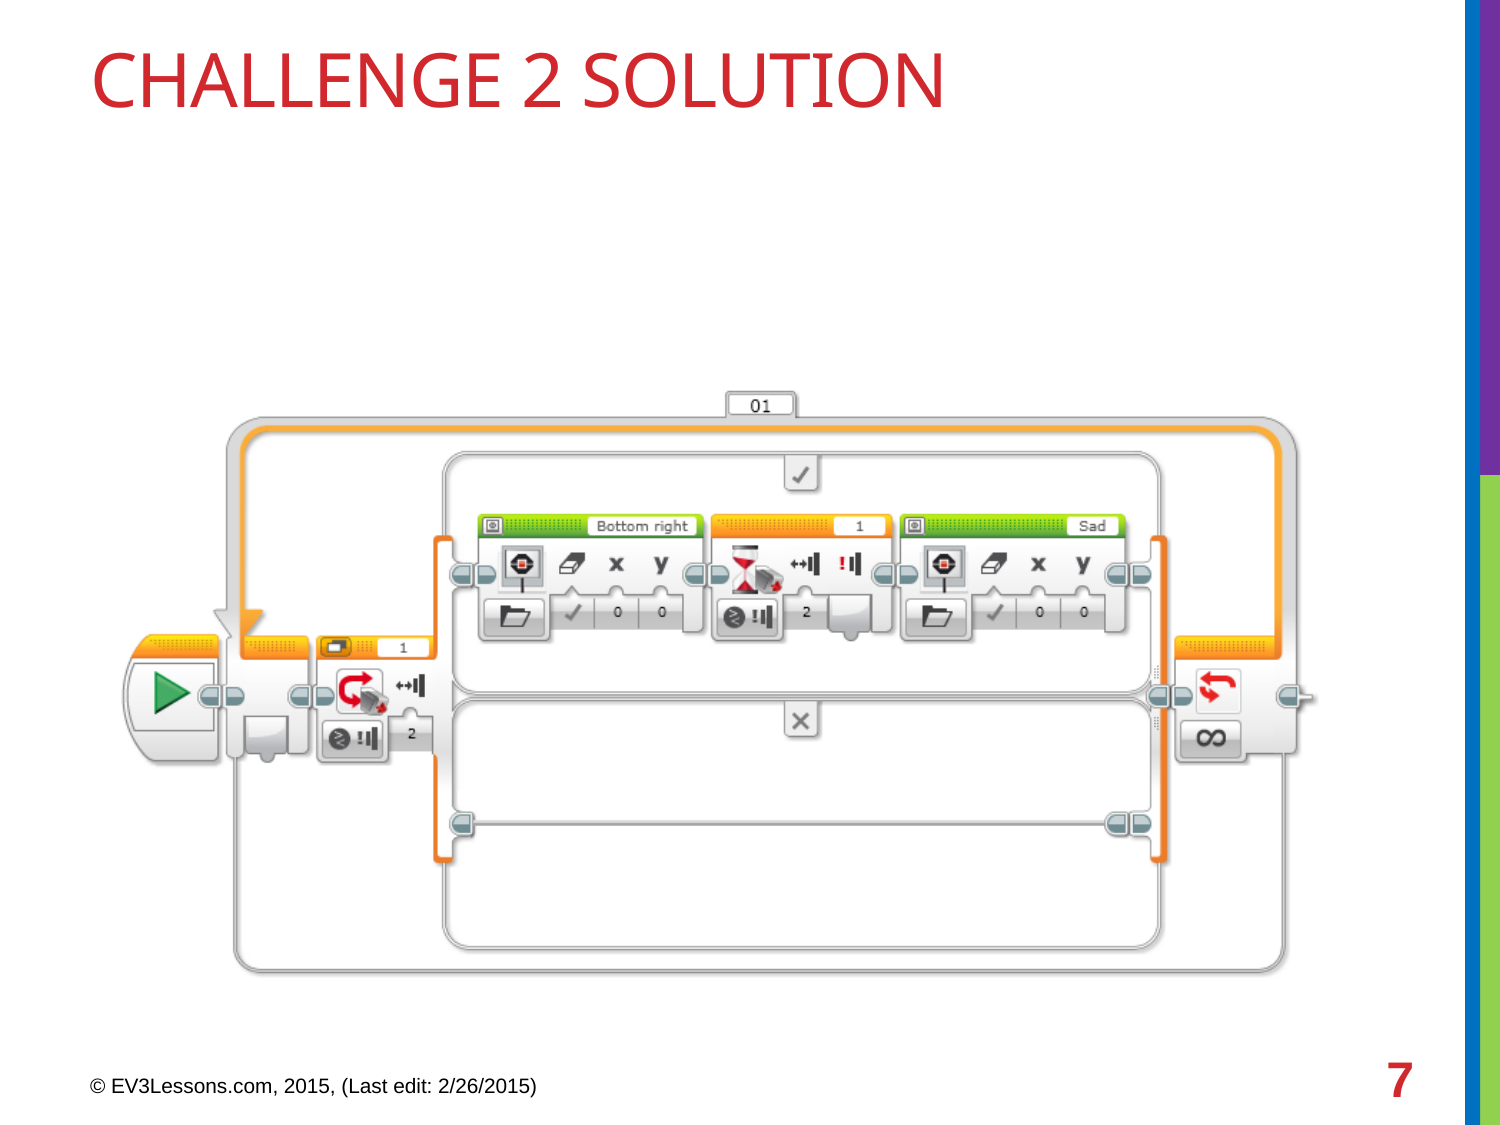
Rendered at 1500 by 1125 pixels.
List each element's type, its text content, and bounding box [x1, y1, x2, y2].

footer © EV3Lessons.com, 2015, (Last edit: 2/26/2015) [75, 1065, 638, 1112]
title Challenge 2 solution [75, 25, 1428, 250]
slide_number 7 [1371, 1047, 1469, 1108]
picture [105, 370, 1350, 993]
